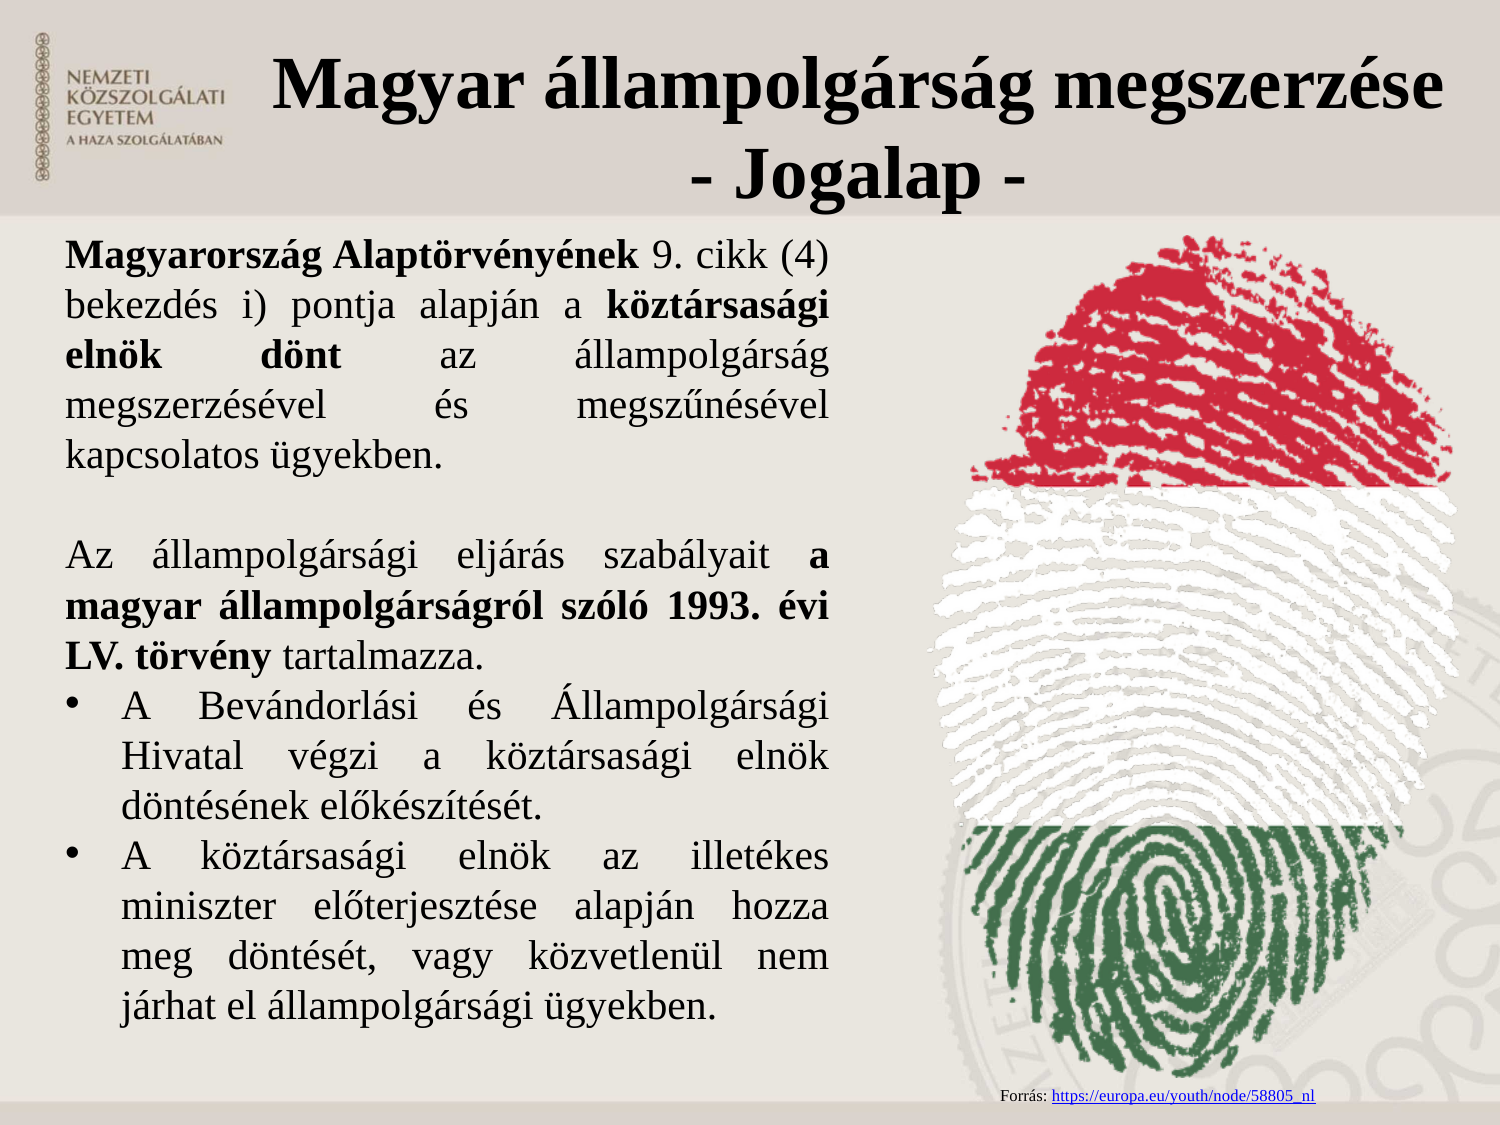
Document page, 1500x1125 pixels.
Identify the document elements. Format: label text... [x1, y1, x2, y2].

text_box Forrás: https://europa.eu/youth/node/58805_nl [985, 1086, 1331, 1113]
title Magyar állampolgárság megszerzése - Jogalap - [221, 2, 1497, 244]
text_box Magyarország Alaptörvényének 9. cikk (4) bekezdés i) pontja alapján a köztársasági elnök dönt az állampolgárság megszerzésével és megszűnésével kapcsolatos ügyekben. Az állampolgársági eljárás szabályait a magyar állampolgárságról szóló 1993. évi LV. törvény tartalmazza. A Bevándorlási és Állampolgársági Hivatal végzi a köztársasági elnök döntésének előkészítését. A köztársasági elnök az illetékes miniszter előterjesztése alapján hozza meg döntését, vagy közvetlenül nem járhat el állampolgársági ügyekben. [50, 219, 845, 1035]
picture [0, 0, 1500, 1125]
